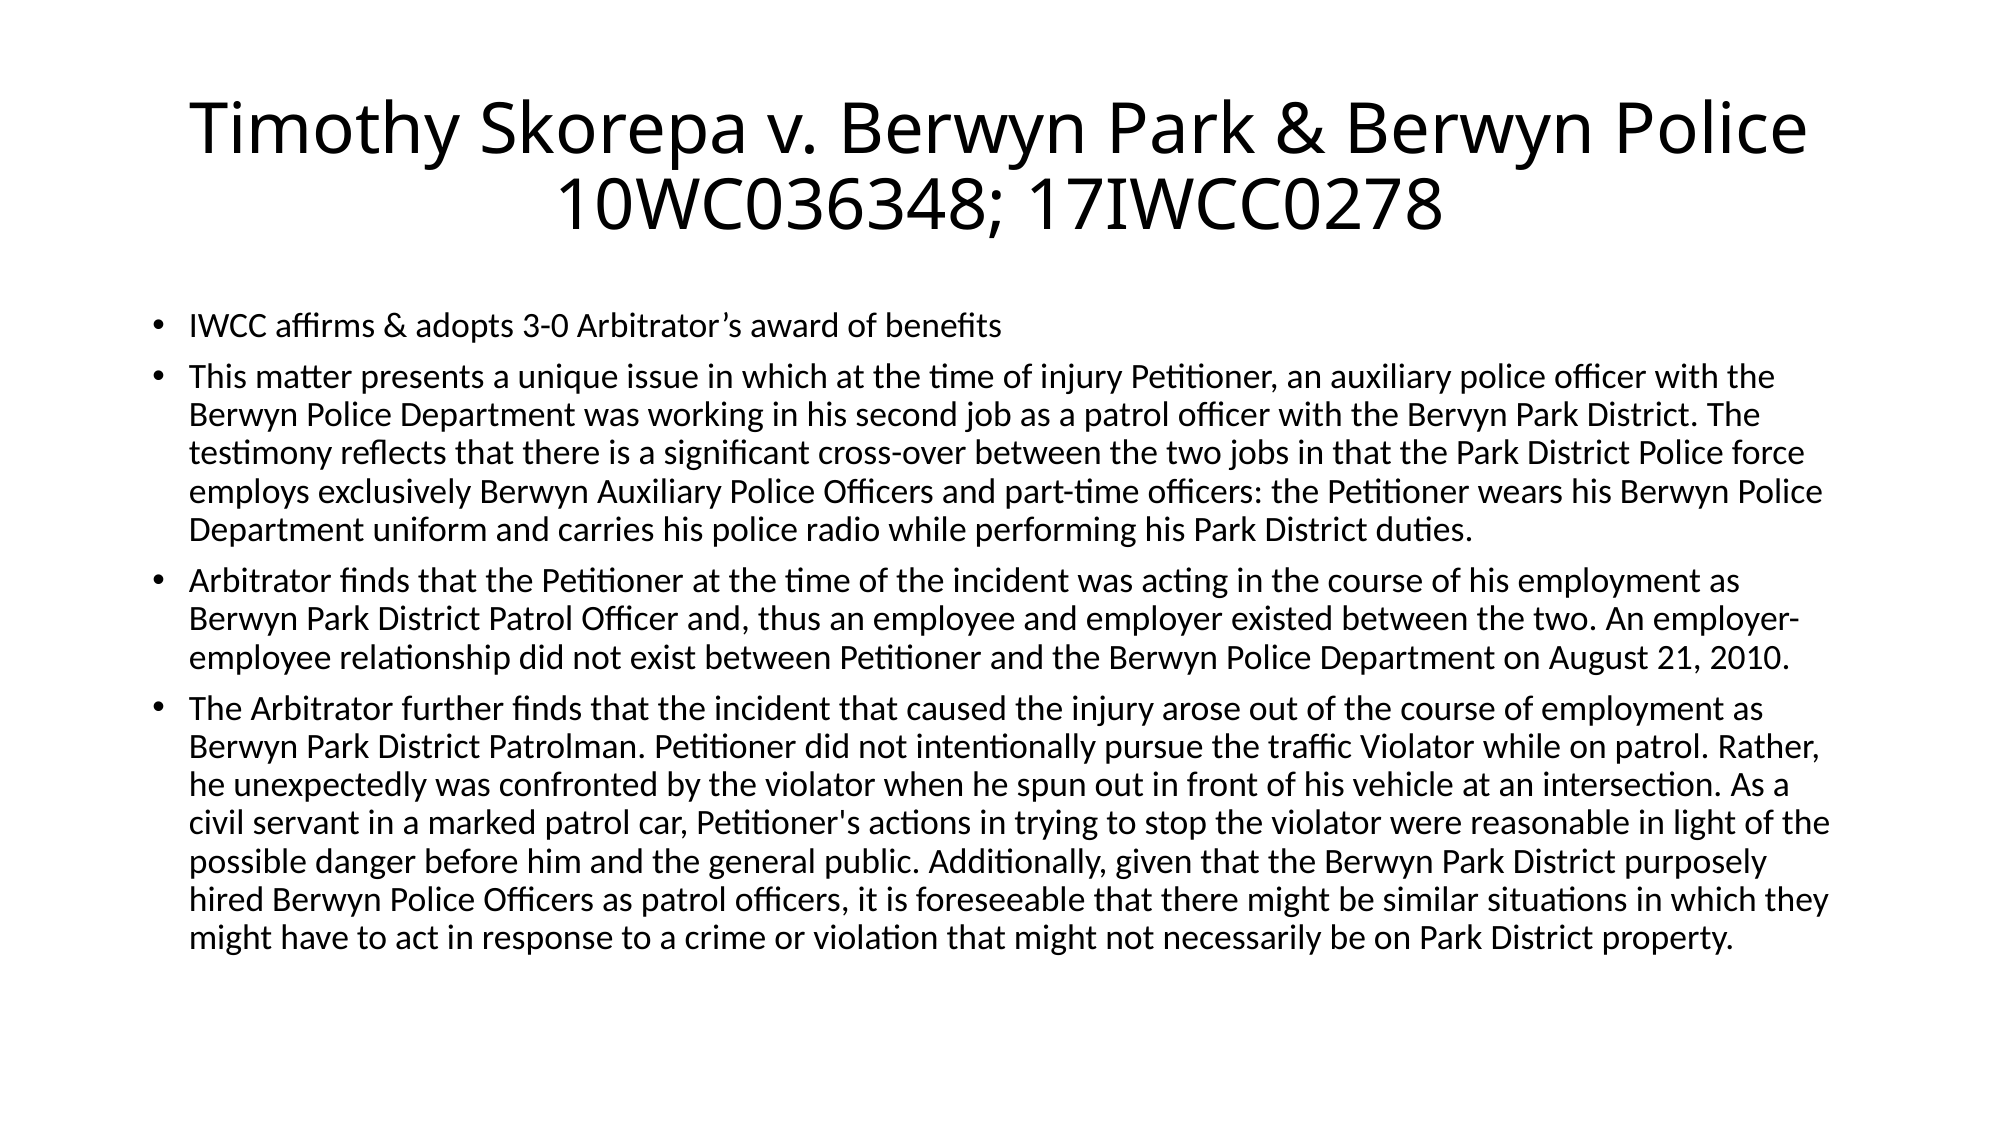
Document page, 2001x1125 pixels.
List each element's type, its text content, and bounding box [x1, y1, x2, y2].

list IWCC affirms & adopts 3-0 Arbitrator’s award of benefits This matter presents a unique issue in which at the time of injury Petitioner, an auxiliary police officer with the Berwyn Police Department was working in his second job as a patrol officer with the Bervyn Park District. The testimony reflects that there is a significant cross-over between the two jobs in that the Park District Police force employs exclusively Berwyn Auxiliary Police Officers and part-time officers: the Petitioner wears his Berwyn Police Department uniform and carries his police radio while performing his Park District duties. Arbitrator finds that the Petitioner at the time of the incident was acting in the course of his employment as Berwyn Park District Patrol Officer and, thus an employee and employer existed between the two. An employer-employee relationship did not exist between Petitioner and the Berwyn Police Department on August 21, 2010. The Arbitrator further finds that the incident that caused the injury arose out of the course of employment as Berwyn Park District Patrolman. Petitioner did not intentionally pursue the traffic Violator while on patrol. Rather, he unexpectedly was confronted by the violator when he spun out in front of his vehicle at an intersection. As a civil servant in a marked patrol car, Petitioner's actions in trying to stop the violator were reasonable in light of the possible danger before him and the general public. Additionally, given that the Berwyn Park District purposely hired Berwyn Police Officers as patrol officers, it is foreseeable that there might be similar situations in which they might have to act in response to a crime or violation that might not necessarily be on Park District property. [137, 299, 1863, 1014]
title Timothy Skorepa v. Berwyn Park & Berwyn Police 10WC036348; 17IWCC0278 [137, 59, 1863, 278]
